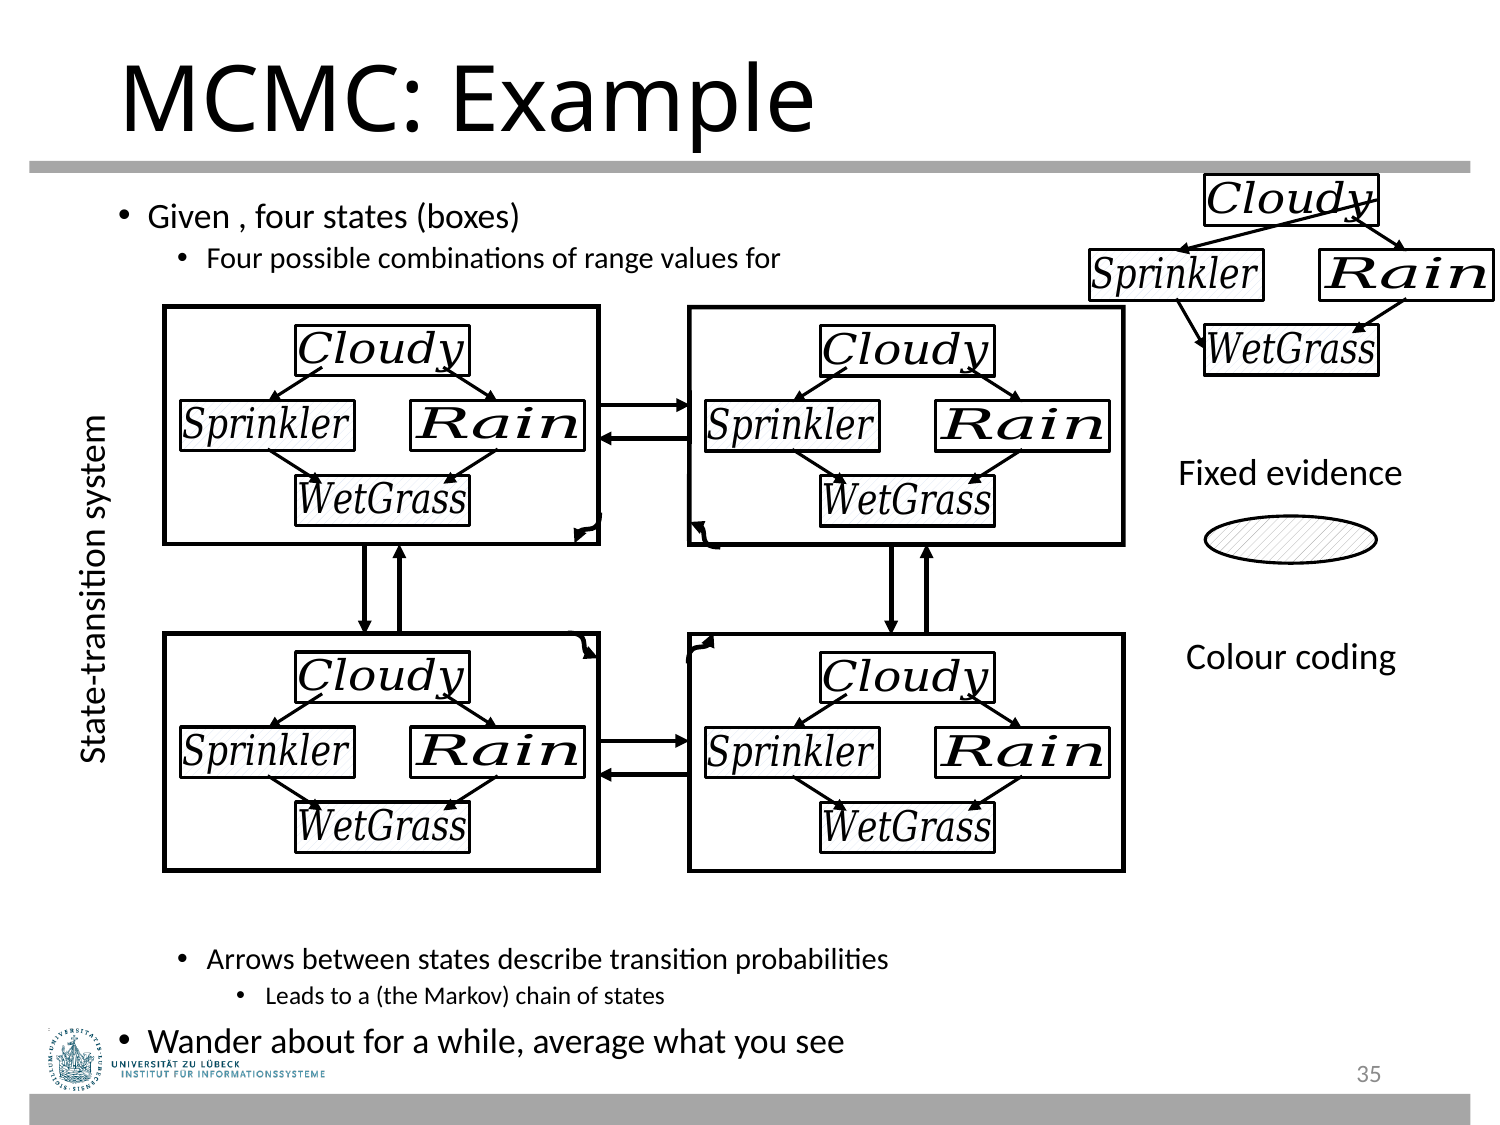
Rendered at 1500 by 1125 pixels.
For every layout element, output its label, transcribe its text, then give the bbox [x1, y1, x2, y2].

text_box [691, 630, 710, 666]
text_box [689, 633, 1124, 872]
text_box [1162, 440, 1420, 822]
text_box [696, 516, 714, 553]
slide_number 35 [1059, 1042, 1397, 1103]
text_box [164, 306, 599, 545]
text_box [164, 633, 599, 871]
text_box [578, 510, 596, 546]
text_box State-transition system [60, 399, 120, 780]
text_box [1090, 176, 1493, 374]
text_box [689, 307, 1124, 545]
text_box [574, 627, 592, 664]
title MCMC: Example [103, 42, 1397, 161]
